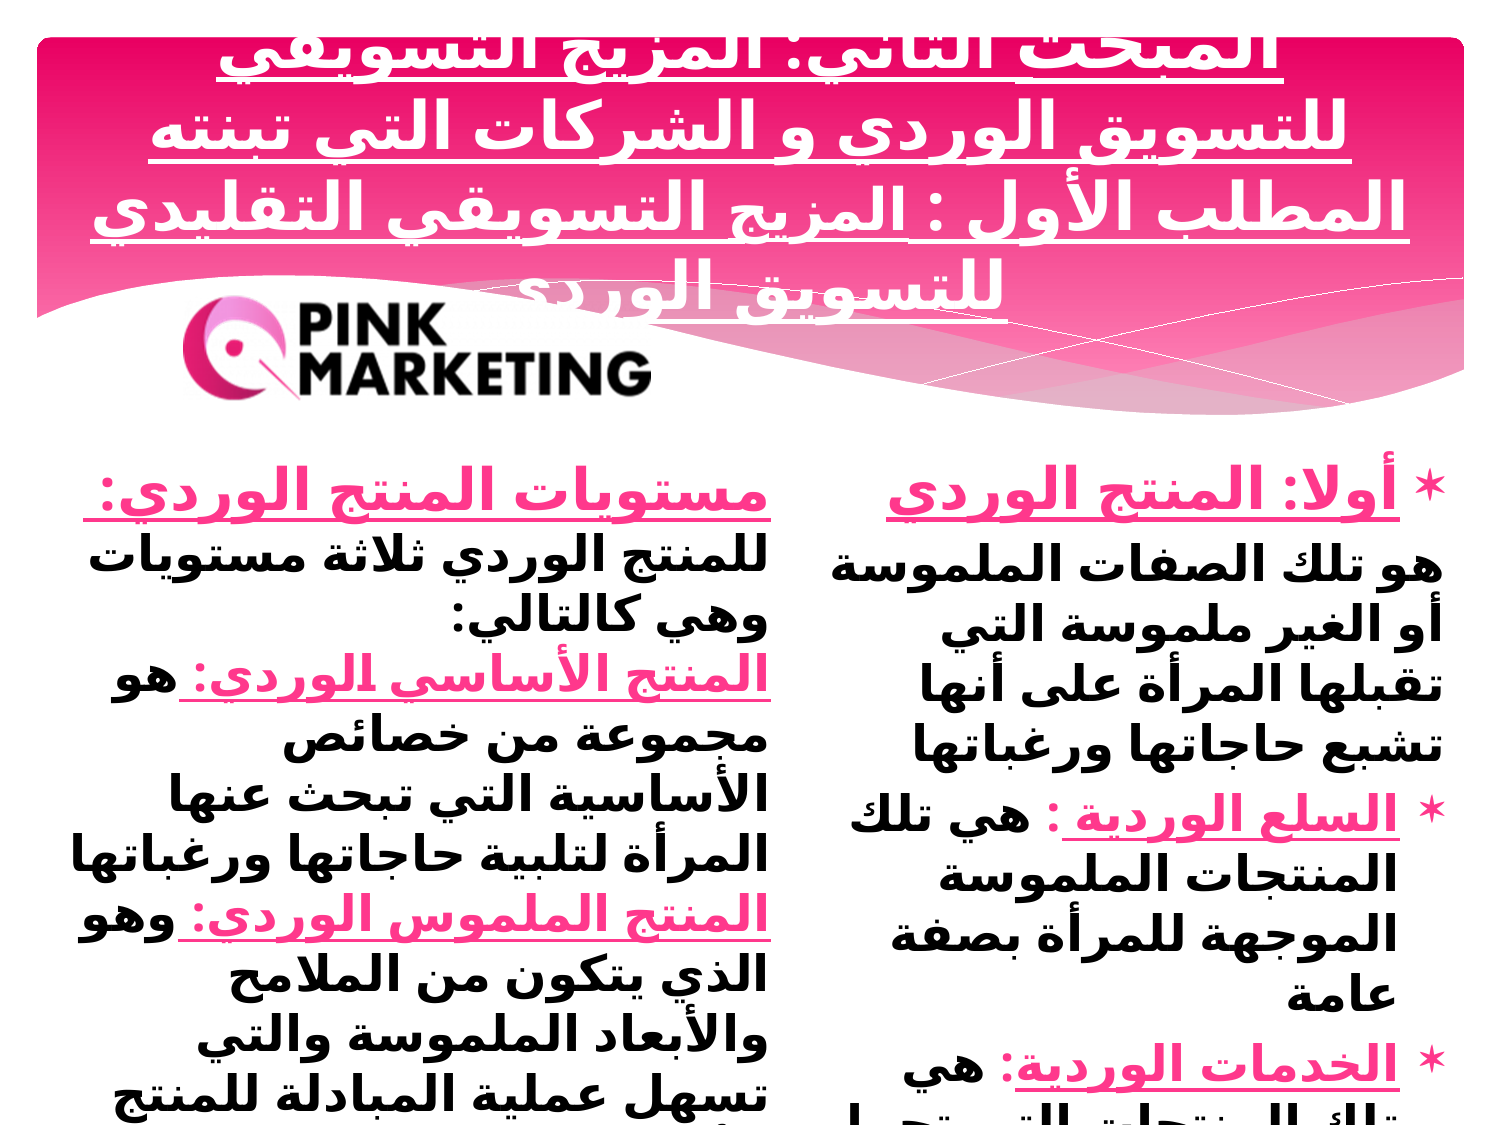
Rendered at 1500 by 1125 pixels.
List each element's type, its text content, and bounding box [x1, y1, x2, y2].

text_box مستويات المنتج الوردي: للمنتج الوردي ثلاثة مستويات وهي كالتالي: المنتج الأساسي الوردي: هو مجموعة من خصائص الأساسية التي تبحث عنها المرأة لتلبية حاجاتها ورغباتها المنتج الملموس الوردي: وهو الذي يتكون من الملامح والأبعاد الملموسة والتي تسهل عملية المبادلة للمنتج الأساسي الوردي المنتج الواسع الوردي: وهو تلك الخدمات المصحوبة أو المرافقة للمنتج الوردي [40, 444, 786, 1125]
picture [182, 113, 652, 583]
title المبحث الثاني: المزيج التسويقي للتسويق الوردي و الشركات التي تبنته المطلب الأول : المزيج التسويقي التقليدي للتسويق الوردي [75, 55, 1425, 261]
list أولا: المنتج الوردي هو تلك الصفات الملموسة أو الغير ملموسة التي تقبلها المرأة على أنها تشبع حاجاتها ورغباتها السلع الوردية : هي تلك المنتجات الملموسة الموجهة للمرأة بصفة عامة الخدمات الوردية: هي تلك المنتجات التي تحمل في طياتها مجموعة من الخصائص غير الملموسة [797, 443, 1461, 1106]
